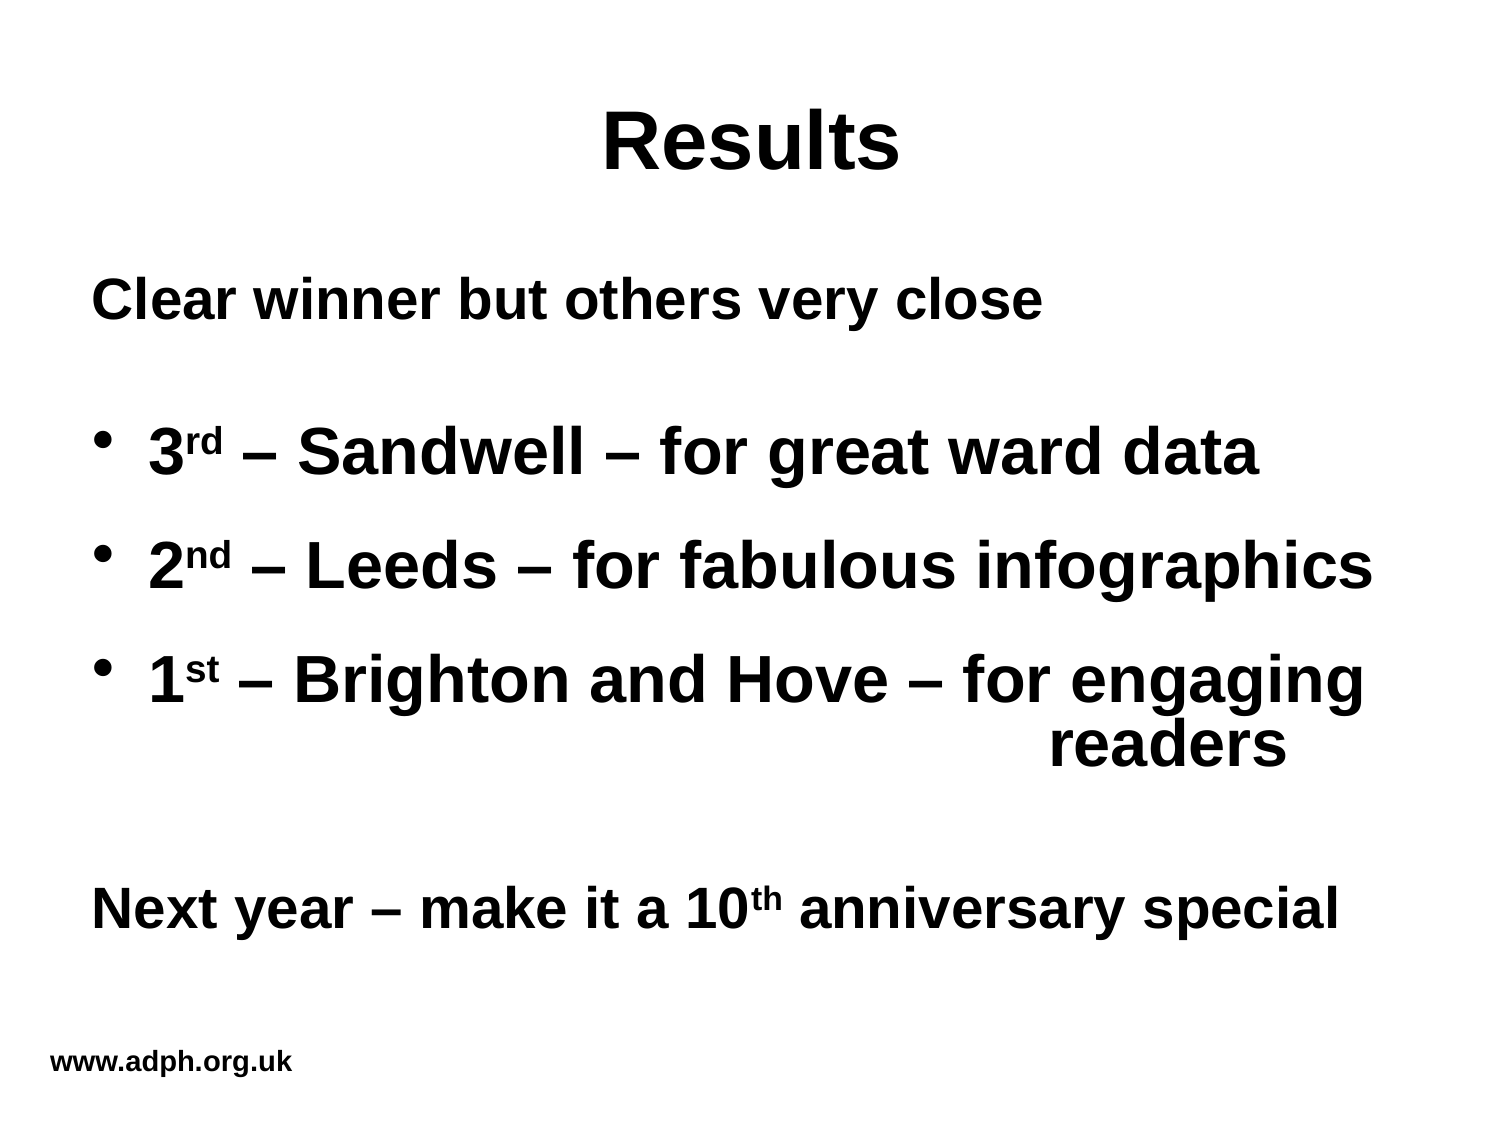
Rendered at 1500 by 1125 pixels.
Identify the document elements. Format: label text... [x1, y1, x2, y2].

title Results [76, 42, 1427, 231]
list Clear winner but others very close 3rd – Sandwell – for great ward data 2nd – Leeds – for fabulous infographics 1st – Brighton and Hove – for engaging readers Next year – make it a 10th anniversary special [76, 267, 1436, 1012]
footer www.adph.org.uk [29, 1034, 313, 1083]
